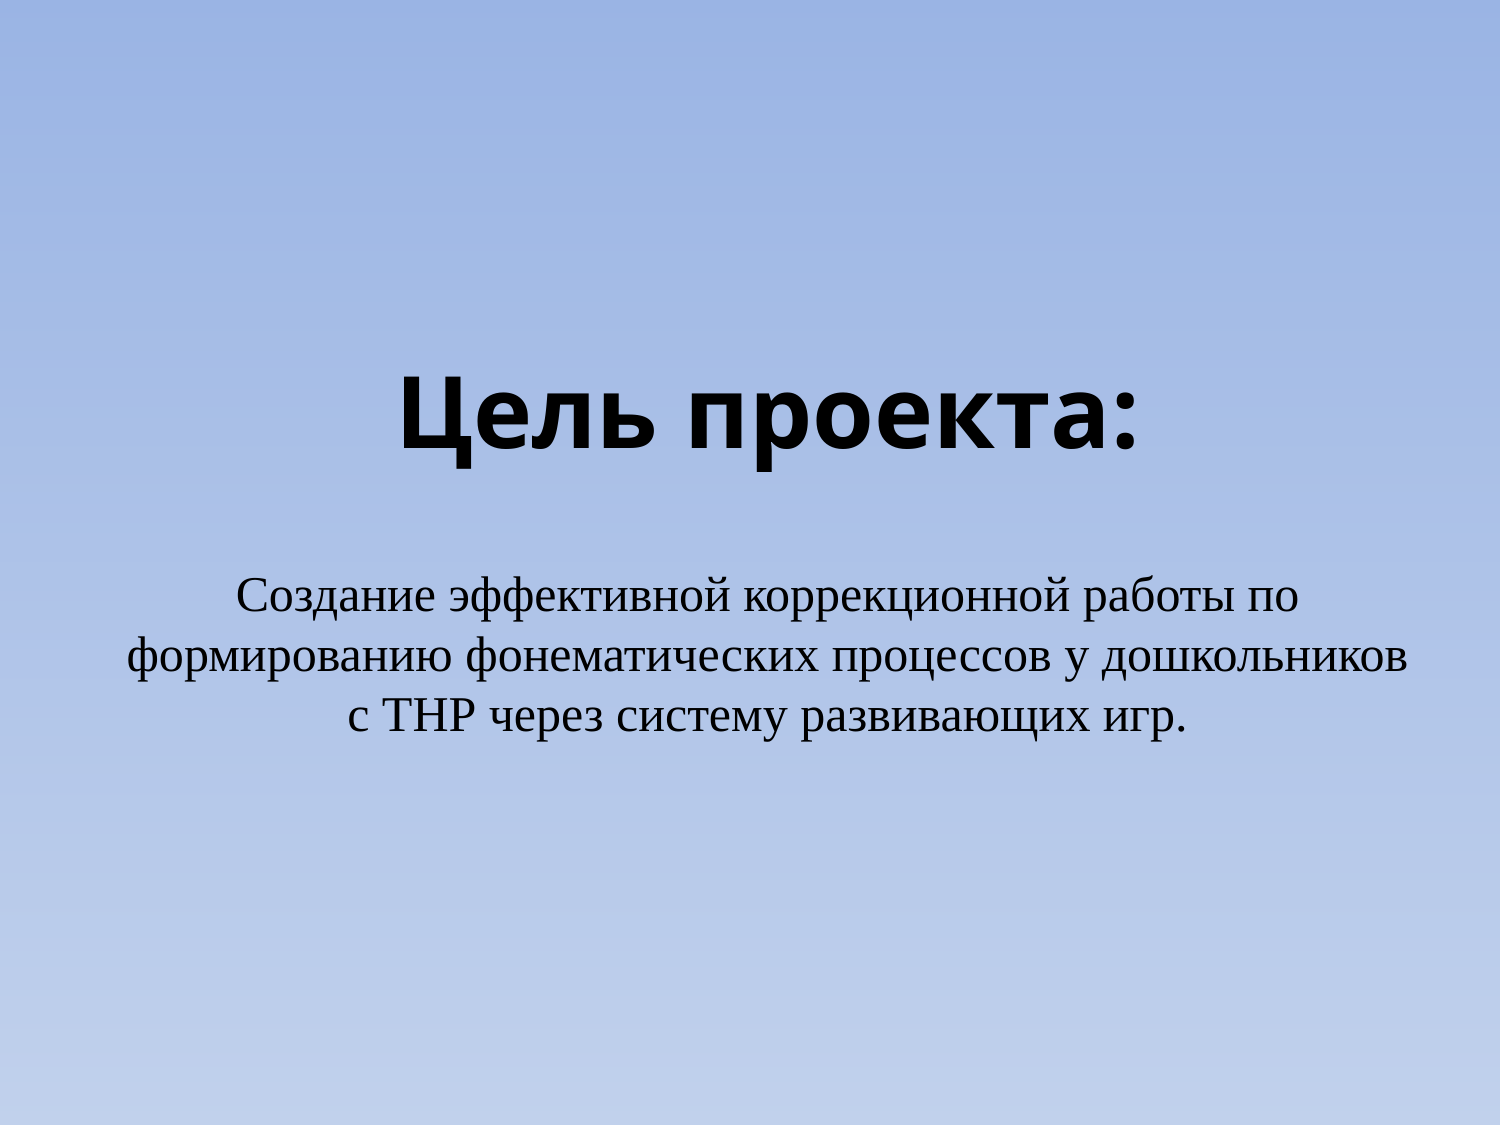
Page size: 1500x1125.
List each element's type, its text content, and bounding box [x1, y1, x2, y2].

title Цель проекта: Создание эффективной коррекционной работы по формированию фонематических процессов у дошкольников с ТНР через систему развивающих игр. [100, 137, 1436, 941]
